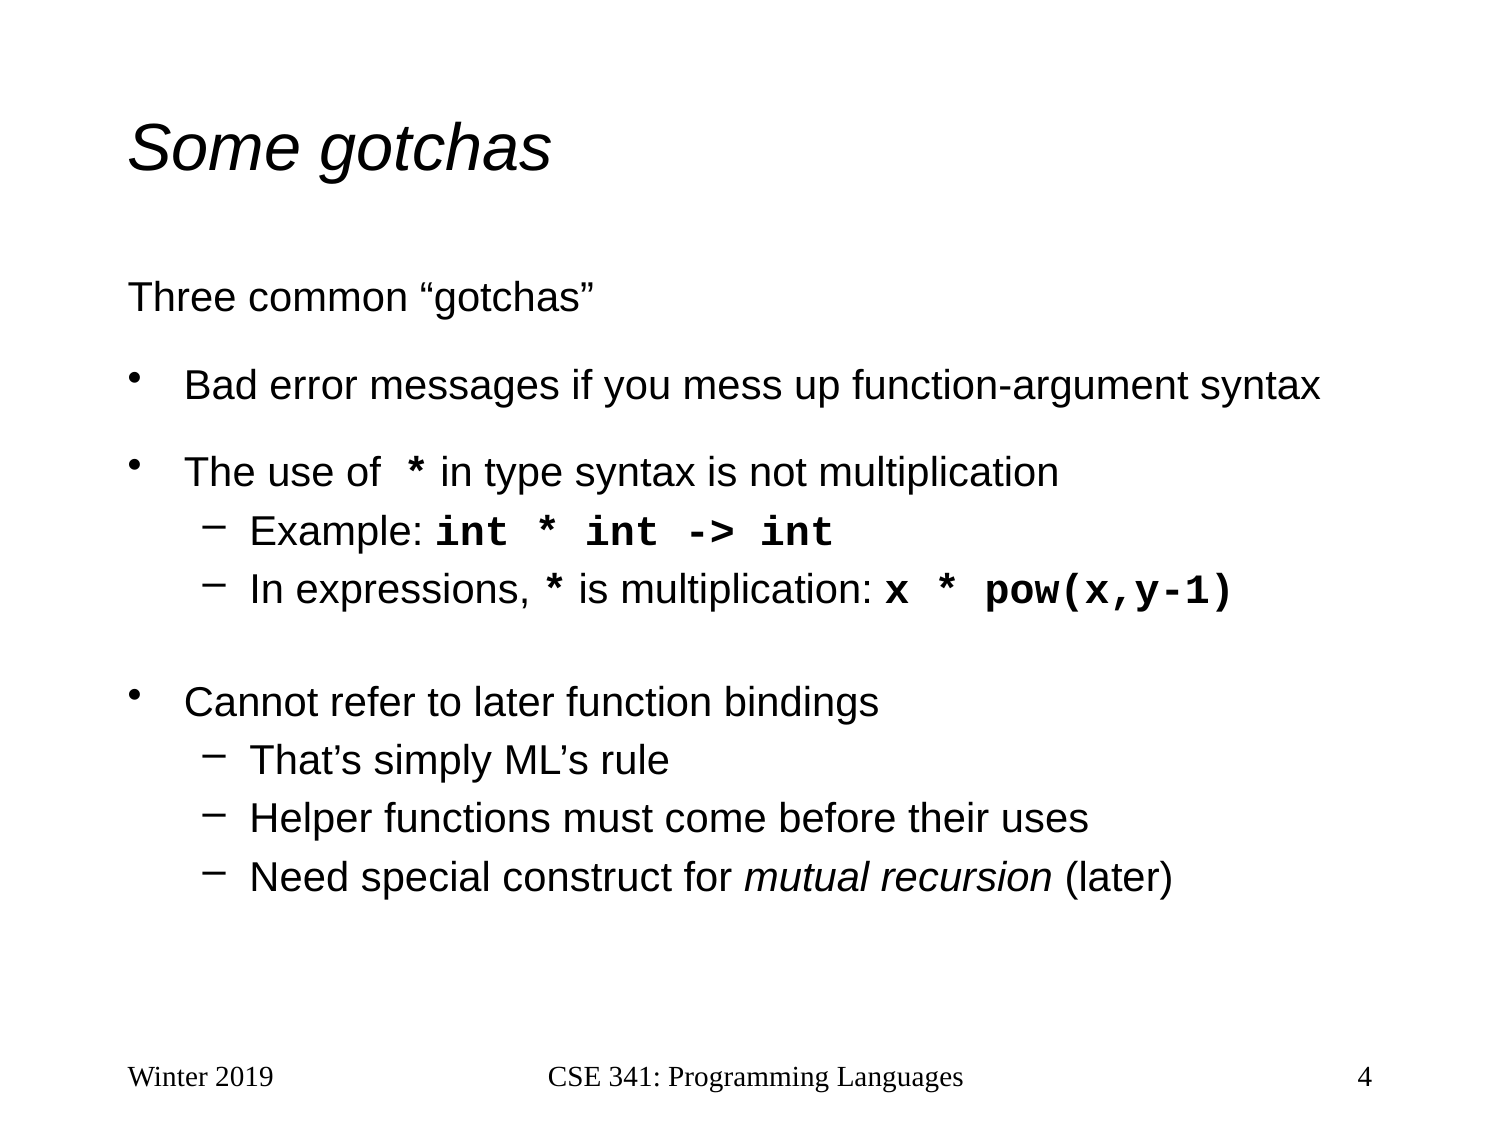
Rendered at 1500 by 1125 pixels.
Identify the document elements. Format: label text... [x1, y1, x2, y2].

list Three common “gotchas” Bad error messages if you mess up function-argument syntax The use of * in type syntax is not multiplication Example: int * int -> int In expressions, * is multiplication: x * pow(x,y-1) Cannot refer to later function bindings That’s simply ML’s rule Helper functions must come before their uses Need special construct for mutual recursion (later) [112, 262, 1388, 1001]
slide_number Winter 2019 [112, 1049, 426, 1125]
slide_number 4 [1074, 1049, 1388, 1125]
title Some gotchas [112, 49, 1388, 238]
footer CSE 341: Programming Languages [474, 1049, 1038, 1125]
